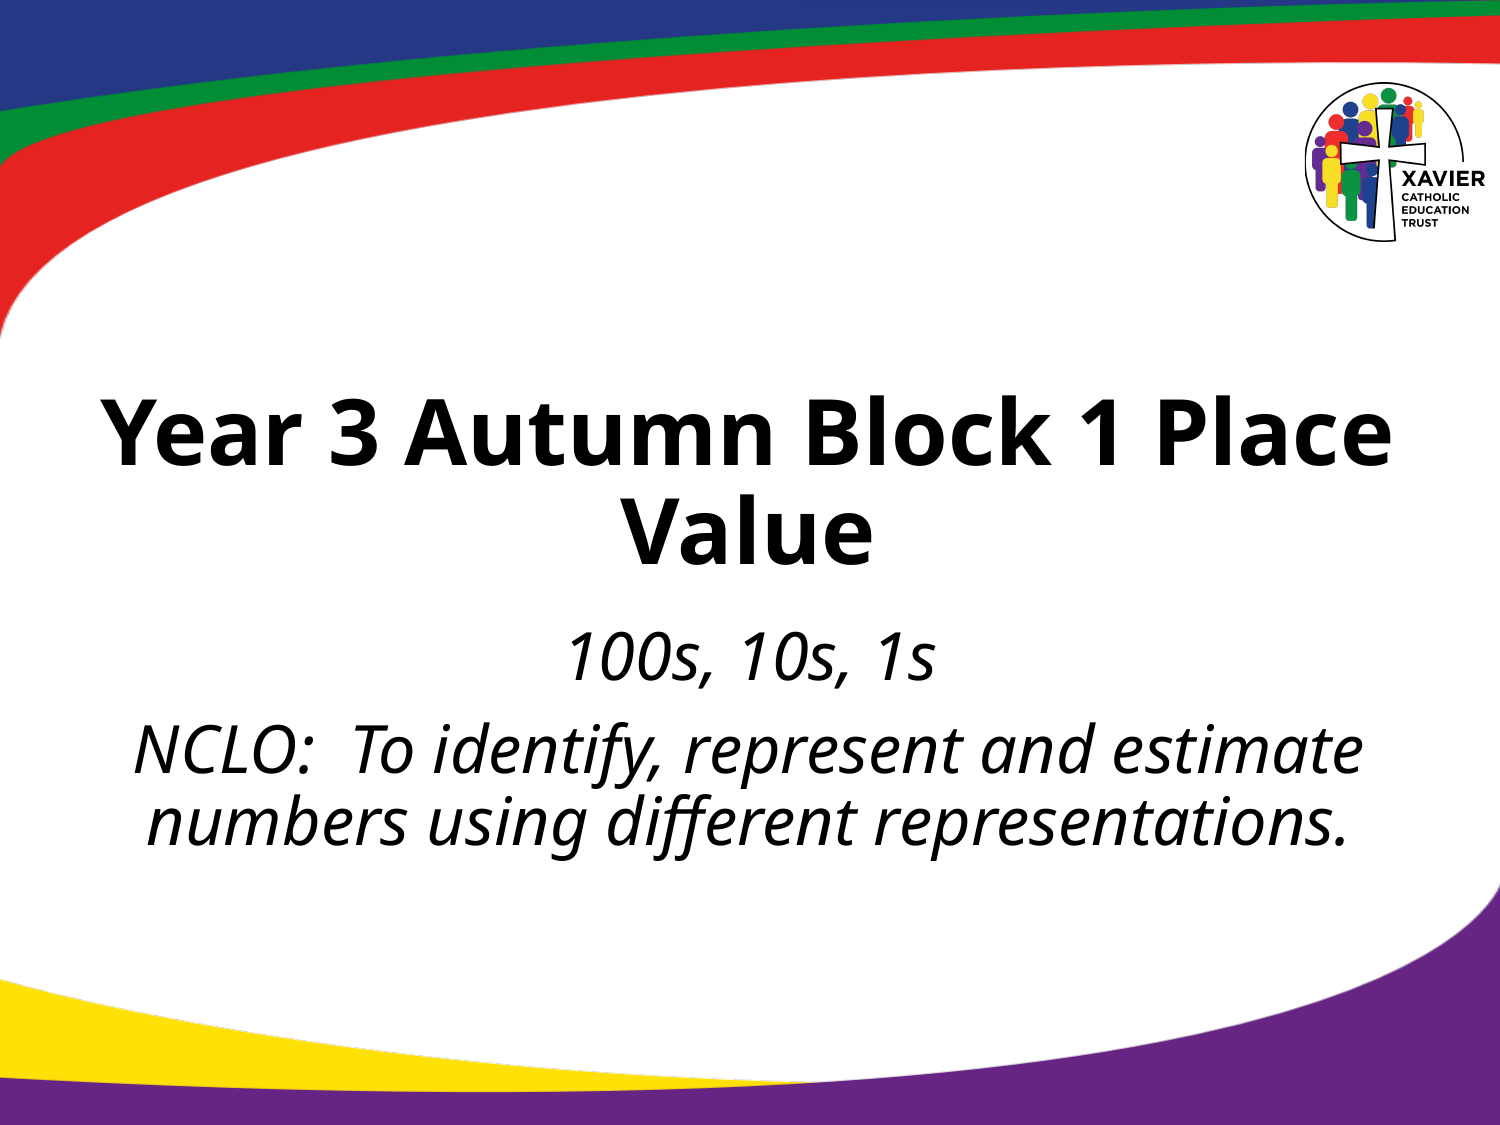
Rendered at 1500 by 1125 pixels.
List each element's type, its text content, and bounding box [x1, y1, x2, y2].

list 100s, 10s, 1s NCLO: To identify, represent and estimate numbers using different representations. [103, 615, 1397, 1014]
title Year 3 Autumn Block 1 Place Value [81, 376, 1415, 594]
